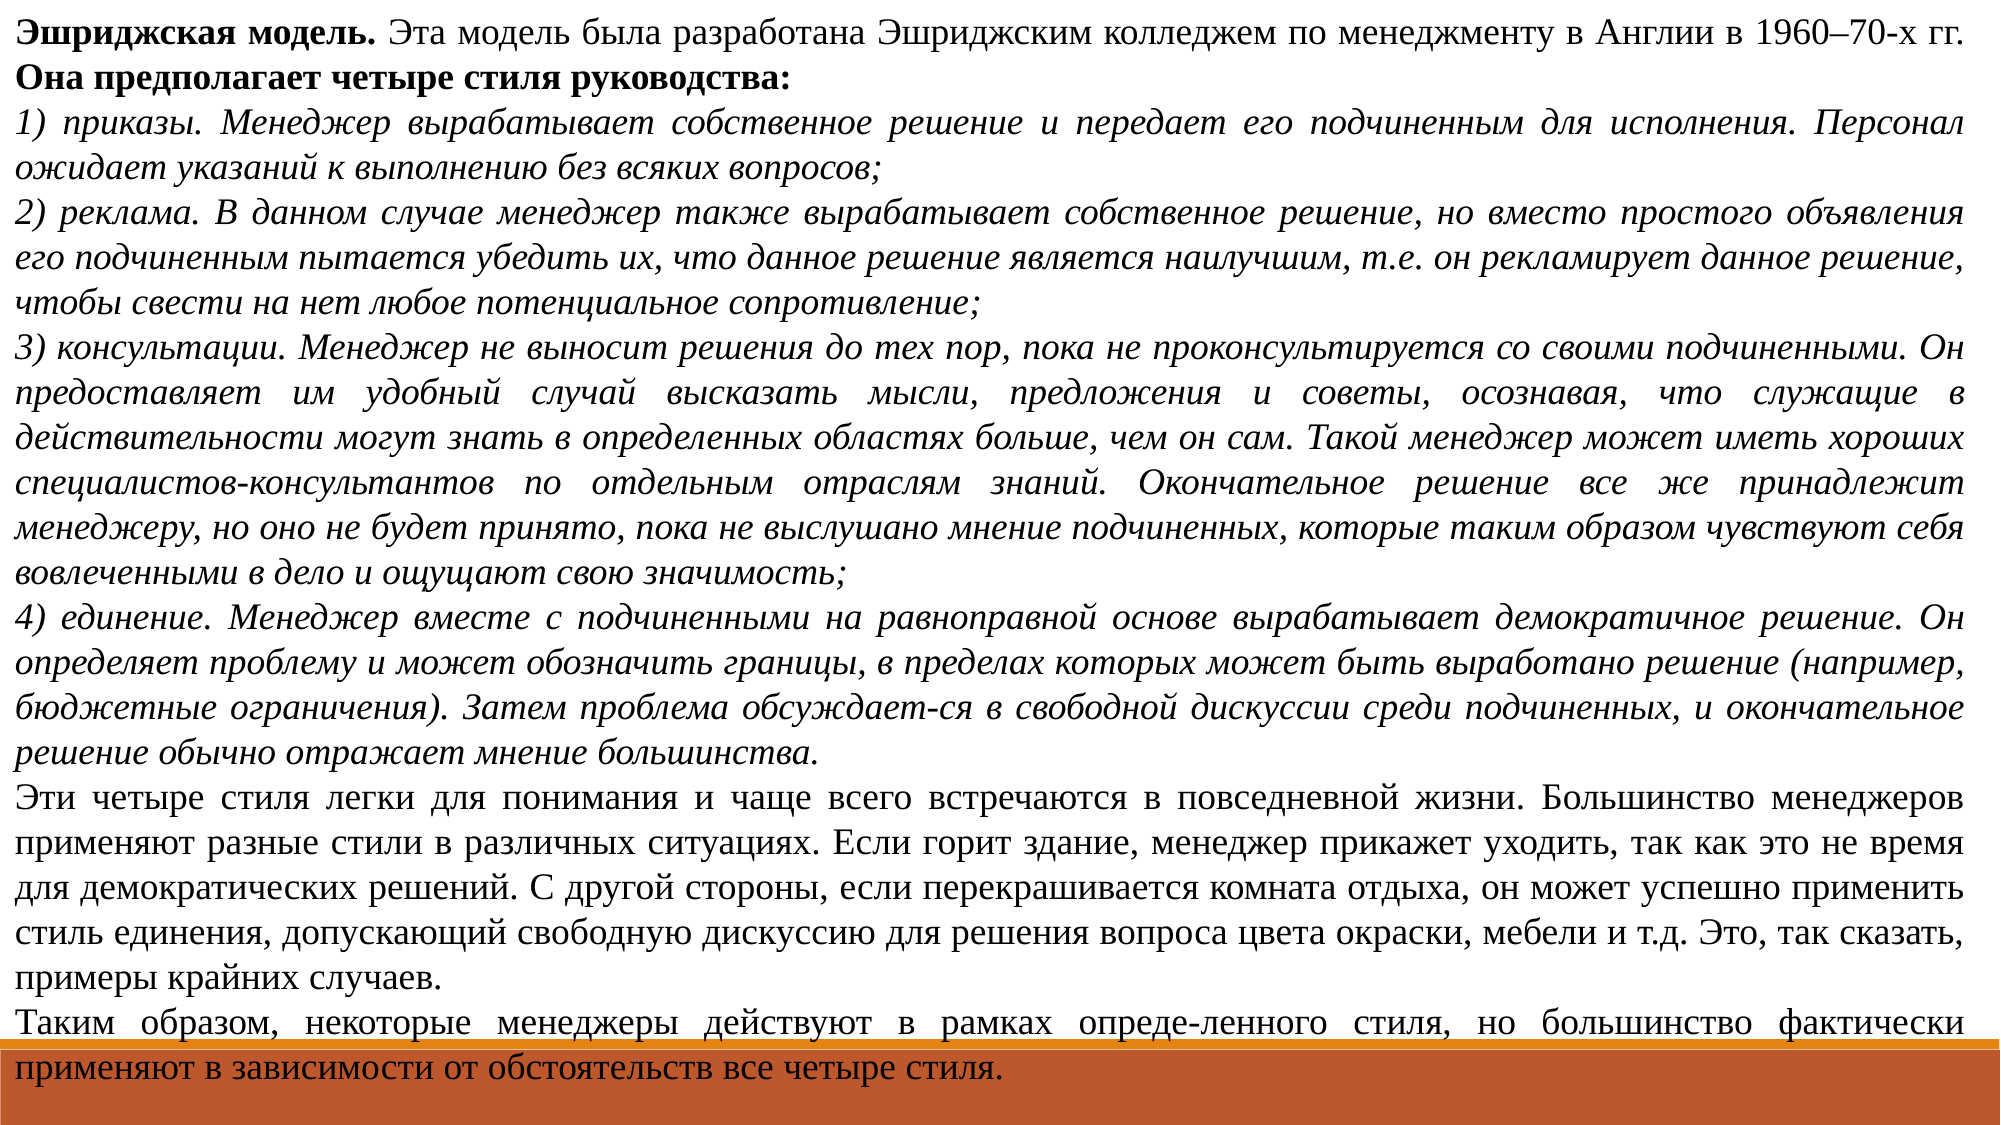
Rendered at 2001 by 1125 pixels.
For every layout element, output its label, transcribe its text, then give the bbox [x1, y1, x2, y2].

text_box Эшриджская модель. Эта модель была разработана Эшриджским колледжем по менеджменту в Англии в 1960–70-х гг. Она предполагает четыре стиля руководства: 1) приказы. Менеджер вырабатывает собственное решение и передает его подчиненным для исполнения. Персонал ожидает указаний к выполнению без всяких вопросов; 2) реклама. В данном случае менеджер также вырабатывает собственное решение, но вместо простого объявления его подчиненным пытается убедить их, что данное решение является наилучшим, т.е. он рекламирует данное решение, чтобы свести на нет любое потенциальное сопротивление; 3) консультации. Менеджер не выносит решения до тех пор, пока не проконсультируется со своими подчиненными. Он предоставляет им удобный случай высказать мысли, предложения и советы, осознавая, что служащие в действительности могут знать в определенных областях больше, чем он сам. Такой менеджер может иметь хороших специалистов-консультантов по отдельным отраслям знаний. Окончательное решение все же принадлежит менеджеру, но оно не будет принято, пока не выслушано мнение подчиненных, которые таким образом чувствуют себя вовлеченными в дело и ощущают свою значимость; 4) единение. Менеджер вместе с подчиненными на равноправной основе вырабатывает демократичное решение. Он определяет проблему и может обозначить границы, в пределах которых может быть выработано решение (например, бюджетные ограничения). Затем проблема обсуждает-ся в свободной дискуссии среди подчиненных, и окончательное решение обычно отражает мнение большинства. Эти четыре стиля легки для понимания и чаще всего встречаются в повседневной жизни. Большинство менеджеров применяют разные стили в различных ситуациях. Если горит здание, менеджер прикажет уходить, так как это не время для демократических решений. С другой стороны, если перекрашивается комната отдыха, он может успешно применить стиль единения, допускающий свободную дискуссию для решения вопроса цвета окраски, мебели и т.д. Это, так сказать, примеры крайних случаев. Таким образом, некоторые менеджеры действуют в рамках опреде-ленного стиля, но большинство фактически применяют в зависимости от обстоятельств все четыре стиля. [0, 0, 1982, 1095]
